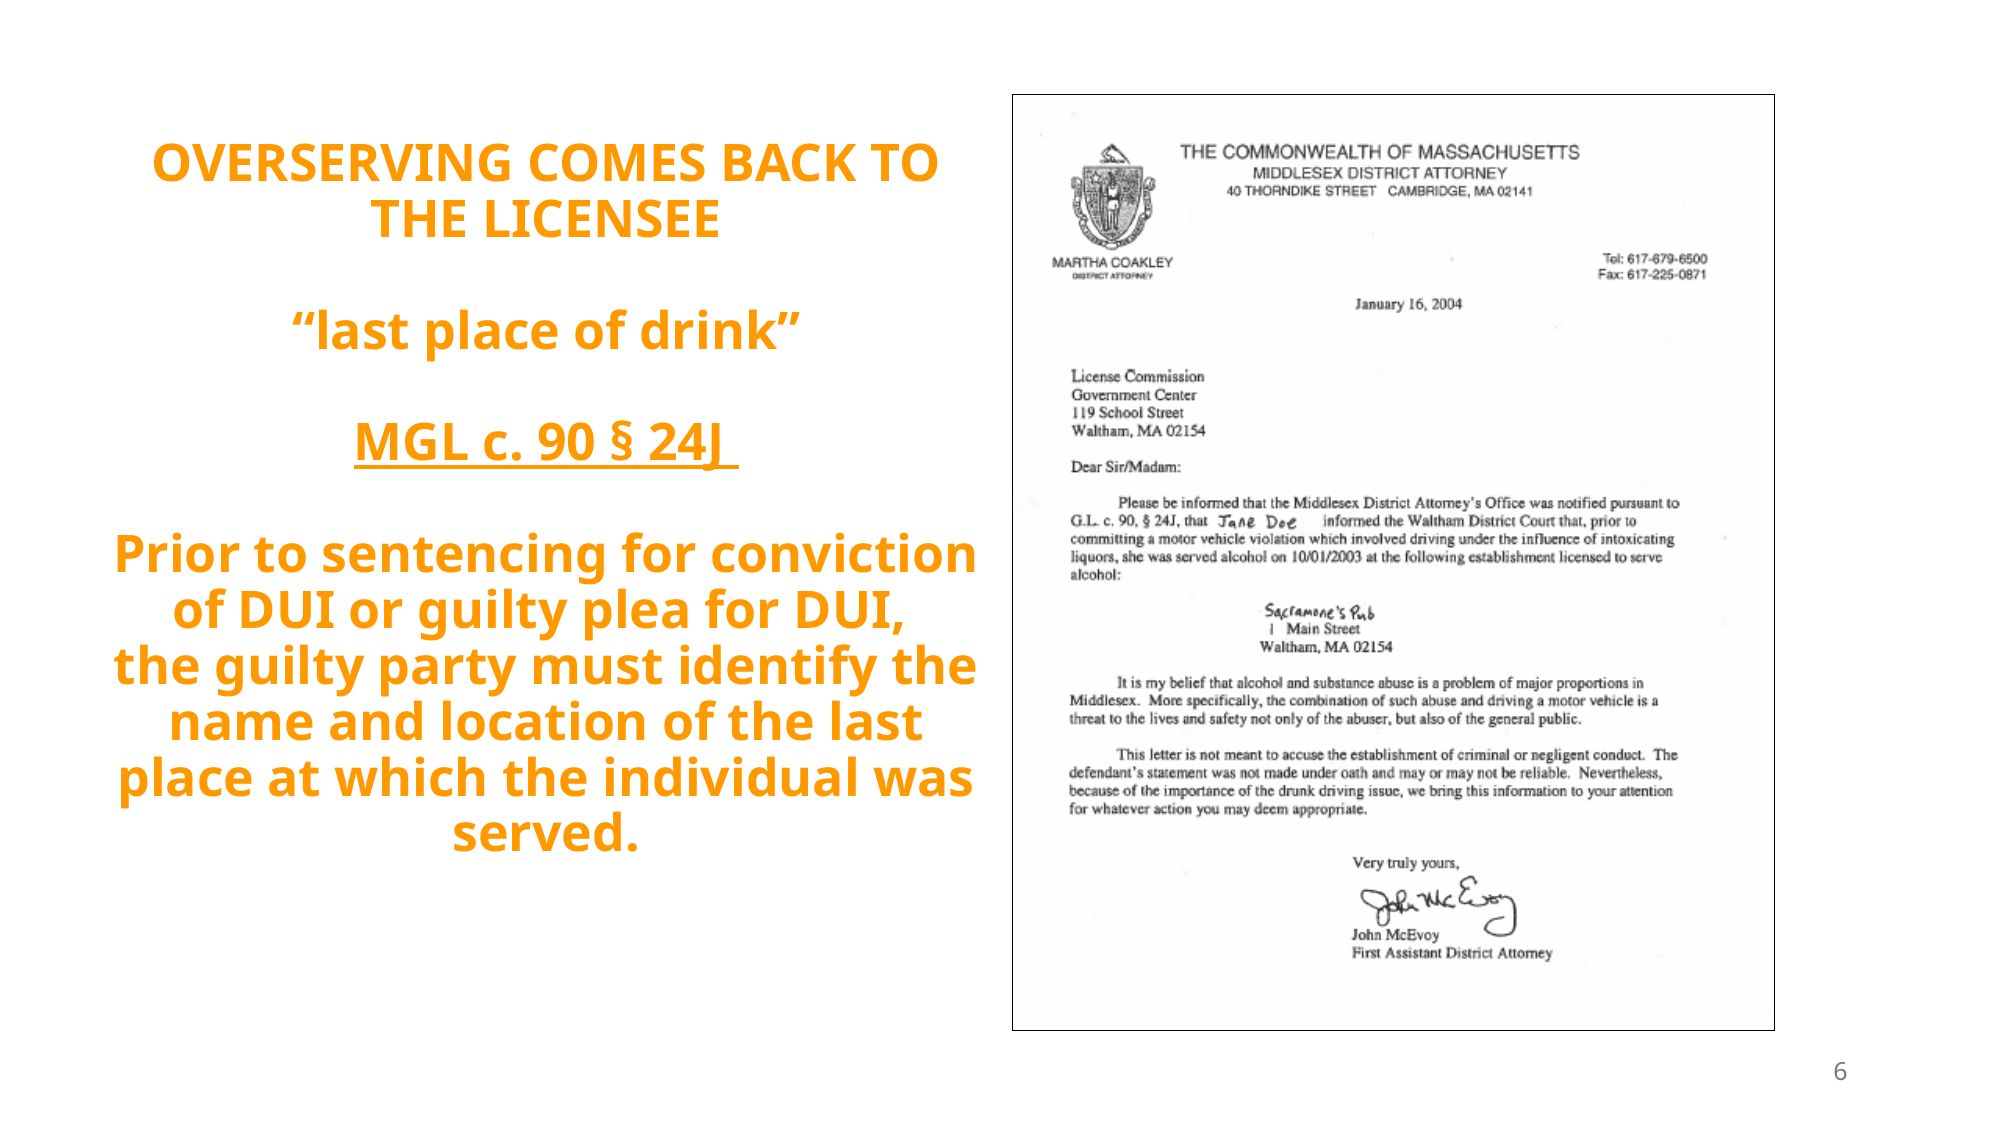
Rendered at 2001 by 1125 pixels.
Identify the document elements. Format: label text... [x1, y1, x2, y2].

title OVERSERVING COMES BACK TO THE LICENSEE “last place of drink” MGL c. 90 § 24J Prior to sentencing for conviction of DUI or guilty plea for DUI, the guilty party must identify the name and location of the last place at which the individual was served. [94, 103, 998, 1045]
picture [1011, 93, 1776, 1032]
slide_number 6 [1412, 1042, 1863, 1103]
